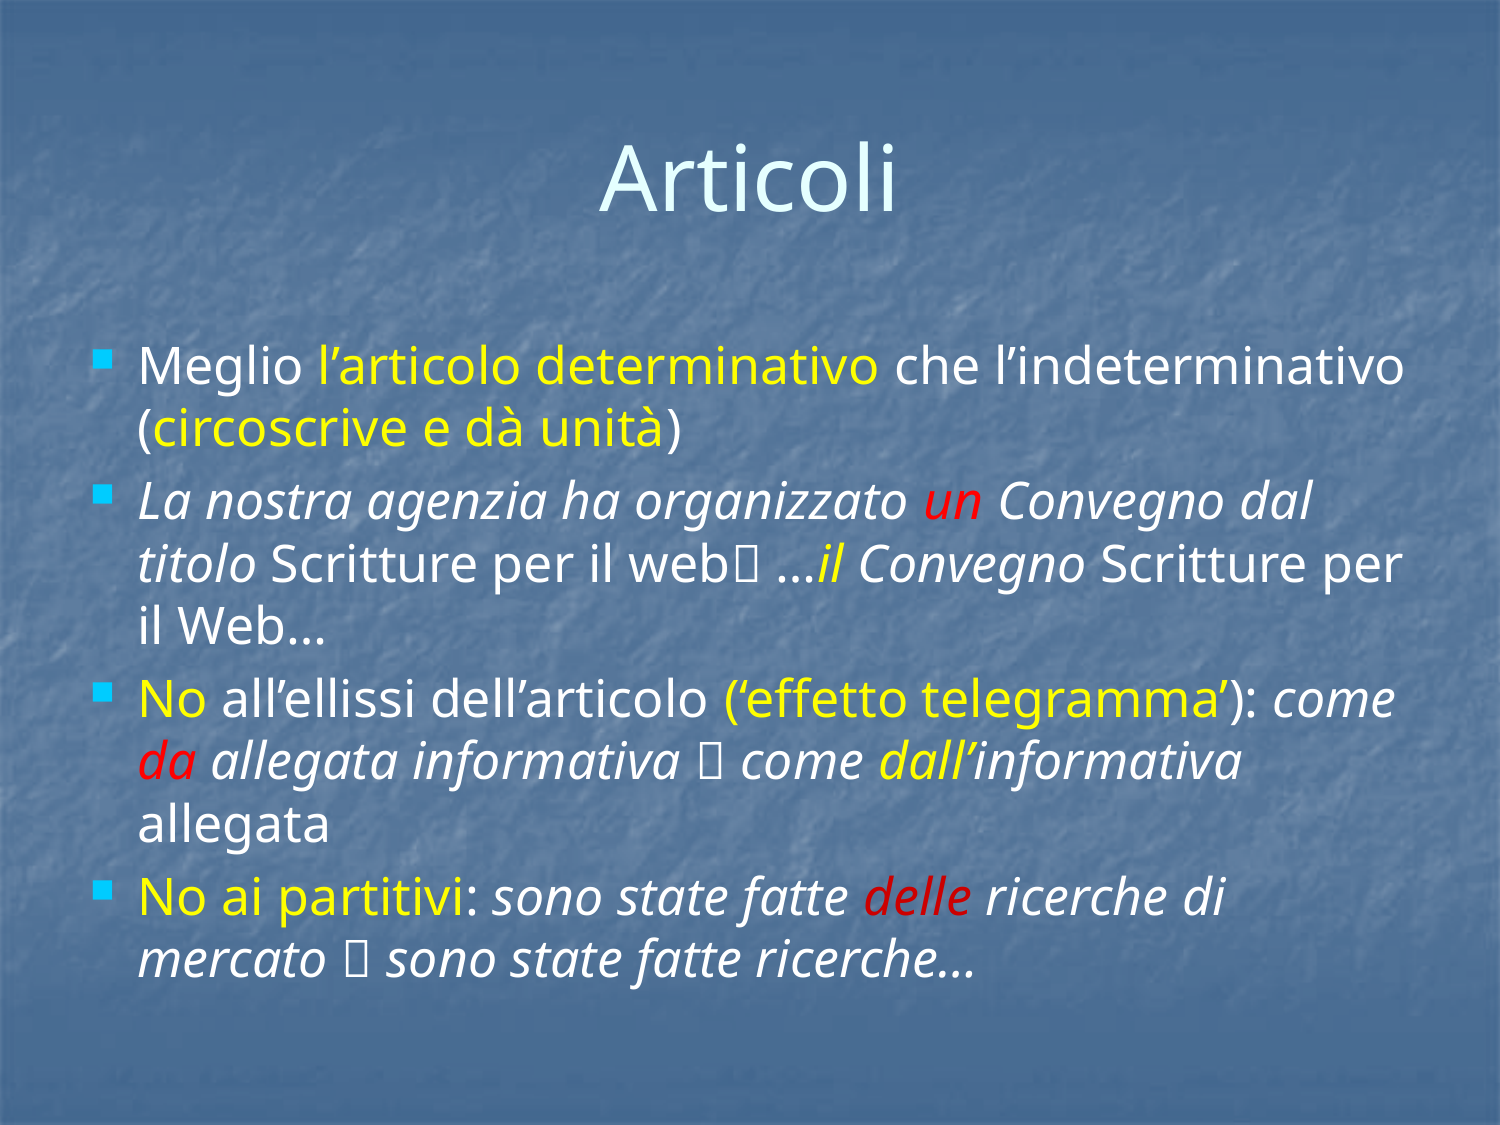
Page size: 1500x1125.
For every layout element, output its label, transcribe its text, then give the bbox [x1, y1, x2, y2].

title Articoli [74, 62, 1426, 288]
list Meglio l’articolo determinativo che l’indeterminativo (circoscrive e dà unità) La nostra agenzia ha organizzato un Convegno dal titolo Scritture per il web …il Convegno Scritture per il Web… No all’ellissi dell’articolo (‘effetto telegramma’): come da allegata informativa  come dall’informativa allegata No ai partitivi: sono state fatte delle ricerche di mercato  sono state fatte ricerche… [74, 324, 1426, 1001]
